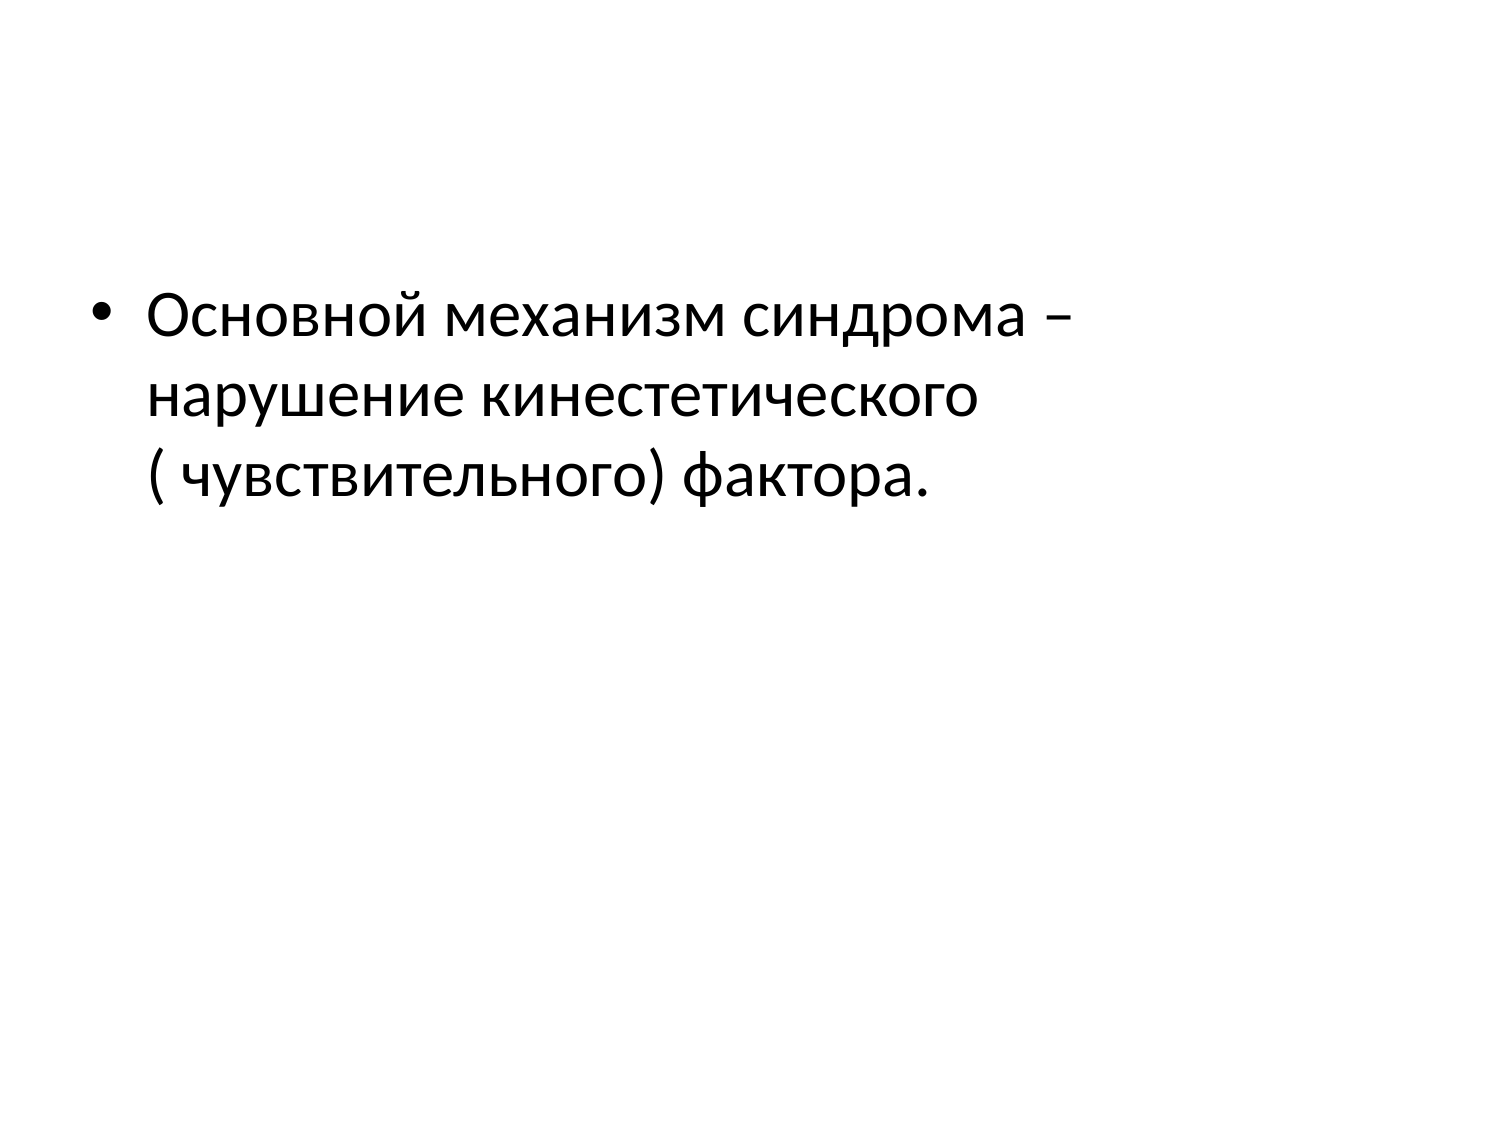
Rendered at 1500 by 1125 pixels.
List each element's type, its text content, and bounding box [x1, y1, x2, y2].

list Основной механизм синдрома – нарушение кинестетического ( чувствительного) фактора. [75, 262, 1425, 1005]
